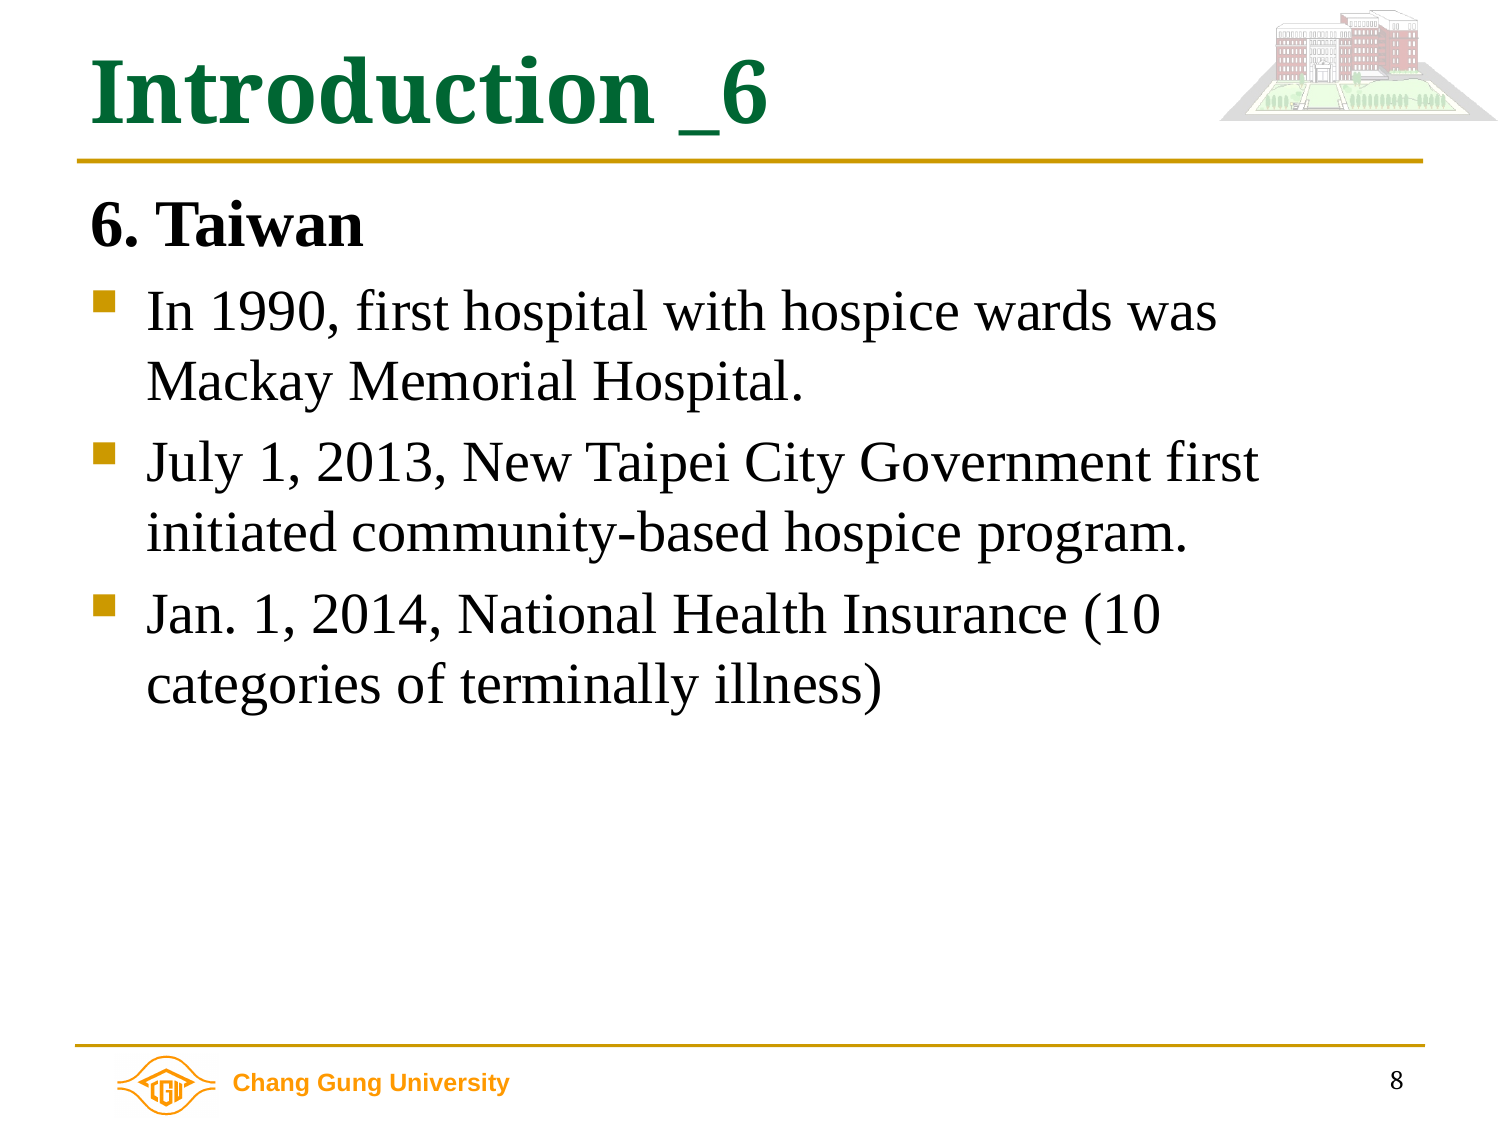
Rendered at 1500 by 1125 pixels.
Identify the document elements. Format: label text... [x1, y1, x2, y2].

slide_number 8 [1340, 1030, 1454, 1107]
title Introduction _6 [75, 7, 1425, 149]
list 6. Taiwan In 1990, first hospital with hospice wards was Mackay Memorial Hospital. July 1, 2013, New Taipei City Government first initiated community-based hospice program. Jan. 1, 2014, National Health Insurance (10 categories of terminally illness) [75, 172, 1424, 1035]
picture [114, 1053, 219, 1118]
